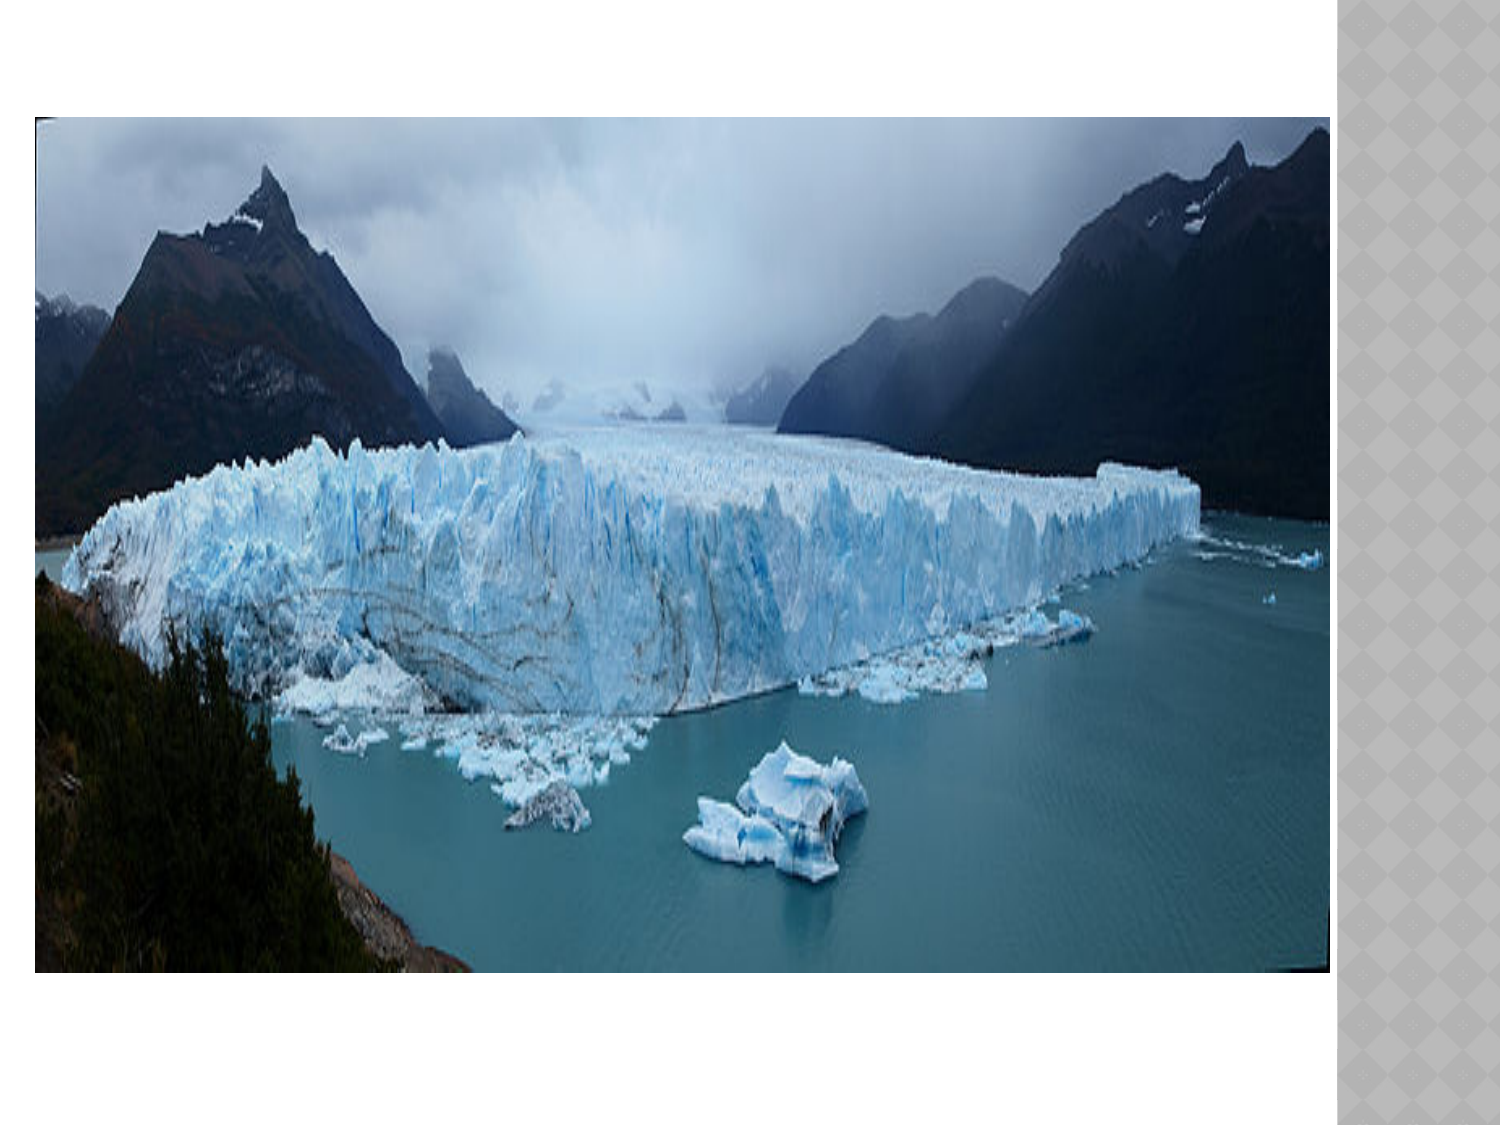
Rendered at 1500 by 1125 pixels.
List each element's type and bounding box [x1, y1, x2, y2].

list [34, 116, 1330, 973]
